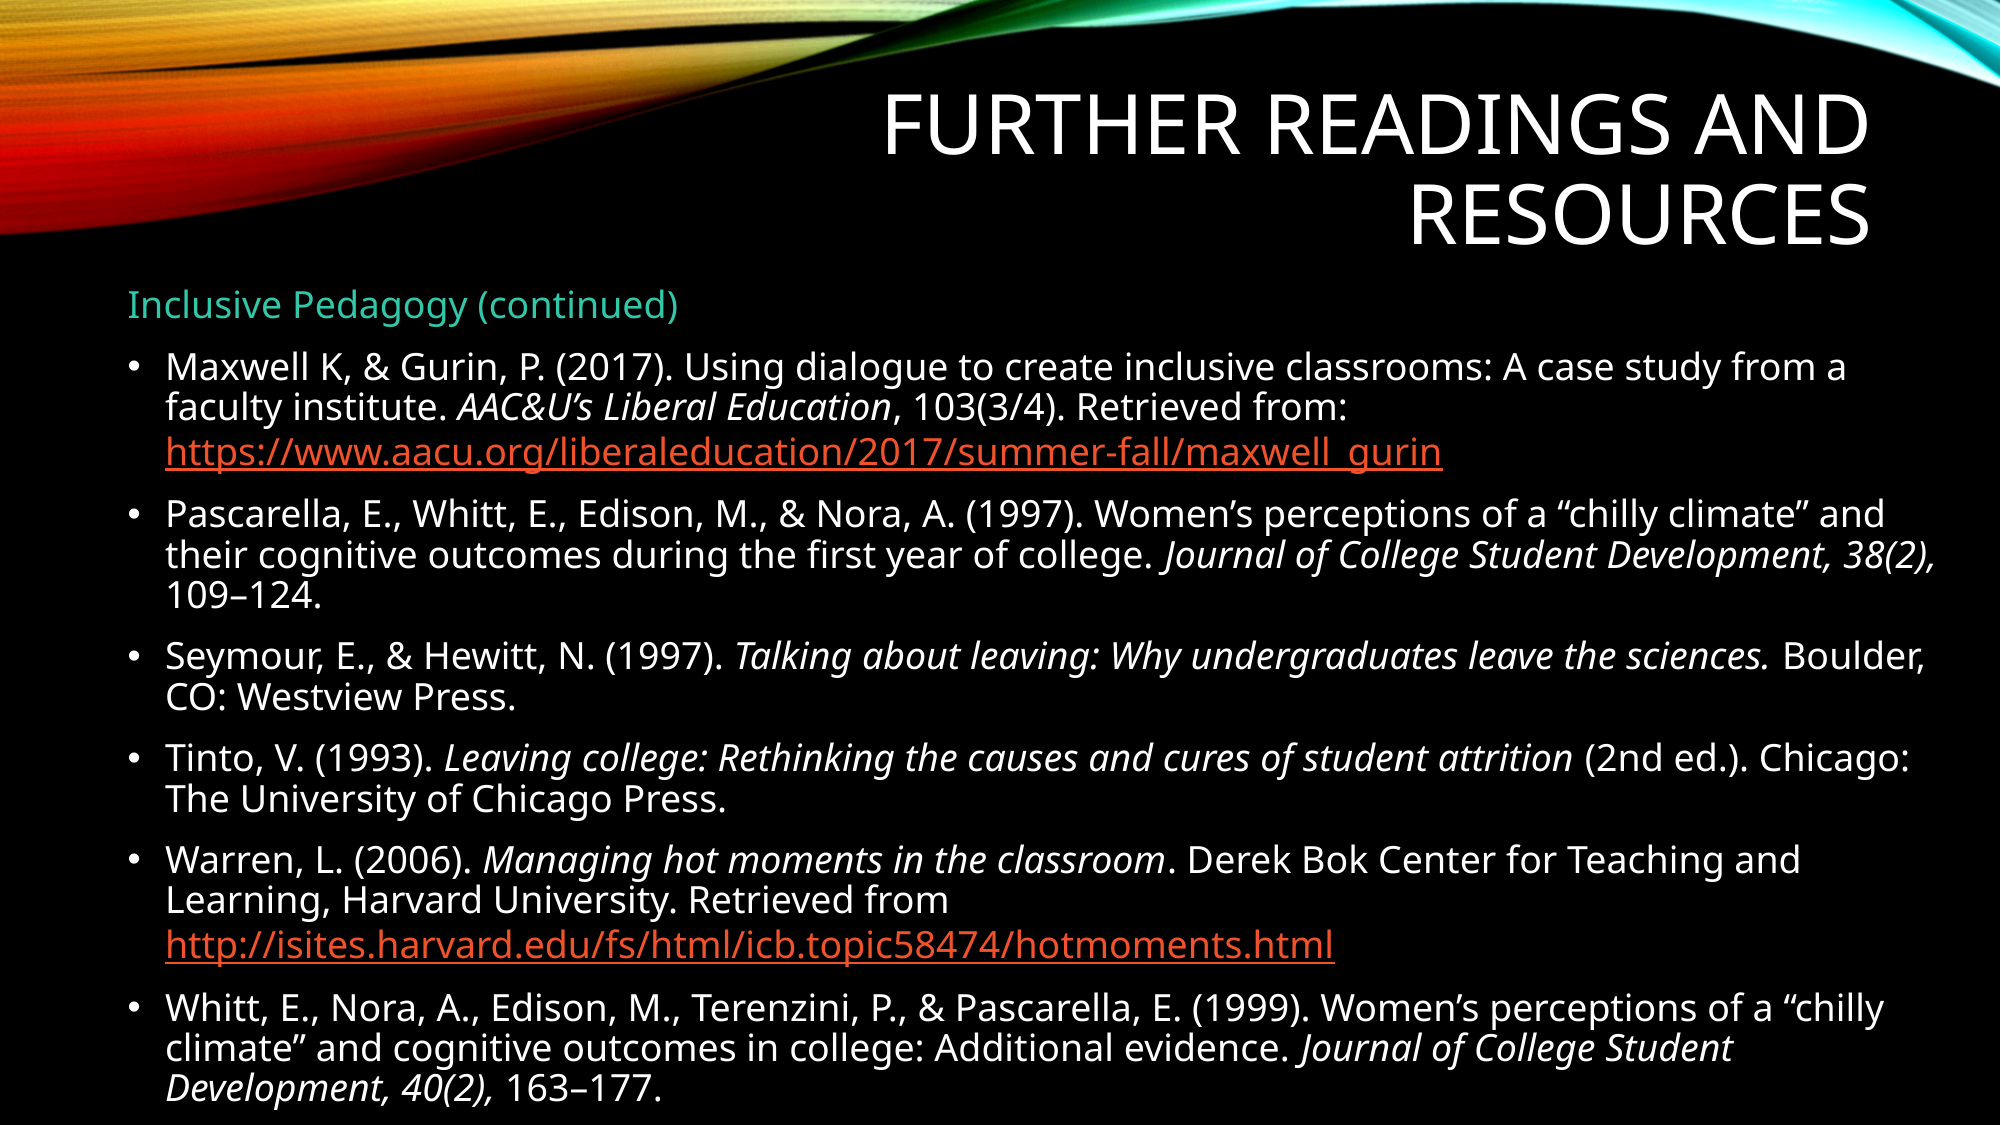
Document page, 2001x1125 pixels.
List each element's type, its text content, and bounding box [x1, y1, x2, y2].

picture [0, 0, 2000, 237]
list Inclusive Pedagogy (continued) Maxwell K, & Gurin, P. (2017). Using dialogue to create inclusive classrooms: A case study from a faculty institute. AAC&U’s Liberal Education, 103(3/4). Retrieved from: https://www.aacu.org/liberaleducation/2017/summer-fall/maxwell_gurin Pascarella, E., Whitt, E., Edison, M., & Nora, A. (1997). Women’s perceptions of a “chilly climate” and their cognitive outcomes during the first year of college. Journal of College Student Development, 38(2), 109–124. Seymour, E., & Hewitt, N. (1997). Talking about leaving: Why undergraduates leave the sciences. Boulder, CO: Westview Press. Tinto, V. (1993). Leaving college: Rethinking the causes and cures of student attrition (2nd ed.). Chicago: The University of Chicago Press. Warren, L. (2006). Managing hot moments in the classroom. Derek Bok Center for Teaching and Learning, Harvard University. Retrieved from http://isites.harvard.edu/fs/html/icb.topic58474/hotmoments.html Whitt, E., Nora, A., Edison, M., Terenzini, P., & Pascarella, E. (1999). Women’s perceptions of a “chilly climate” and cognitive outcomes in college: Additional evidence. Journal of College Student Development, 40(2), 163–177. [112, 278, 1963, 1125]
title Further readings and resources [474, 66, 1888, 278]
